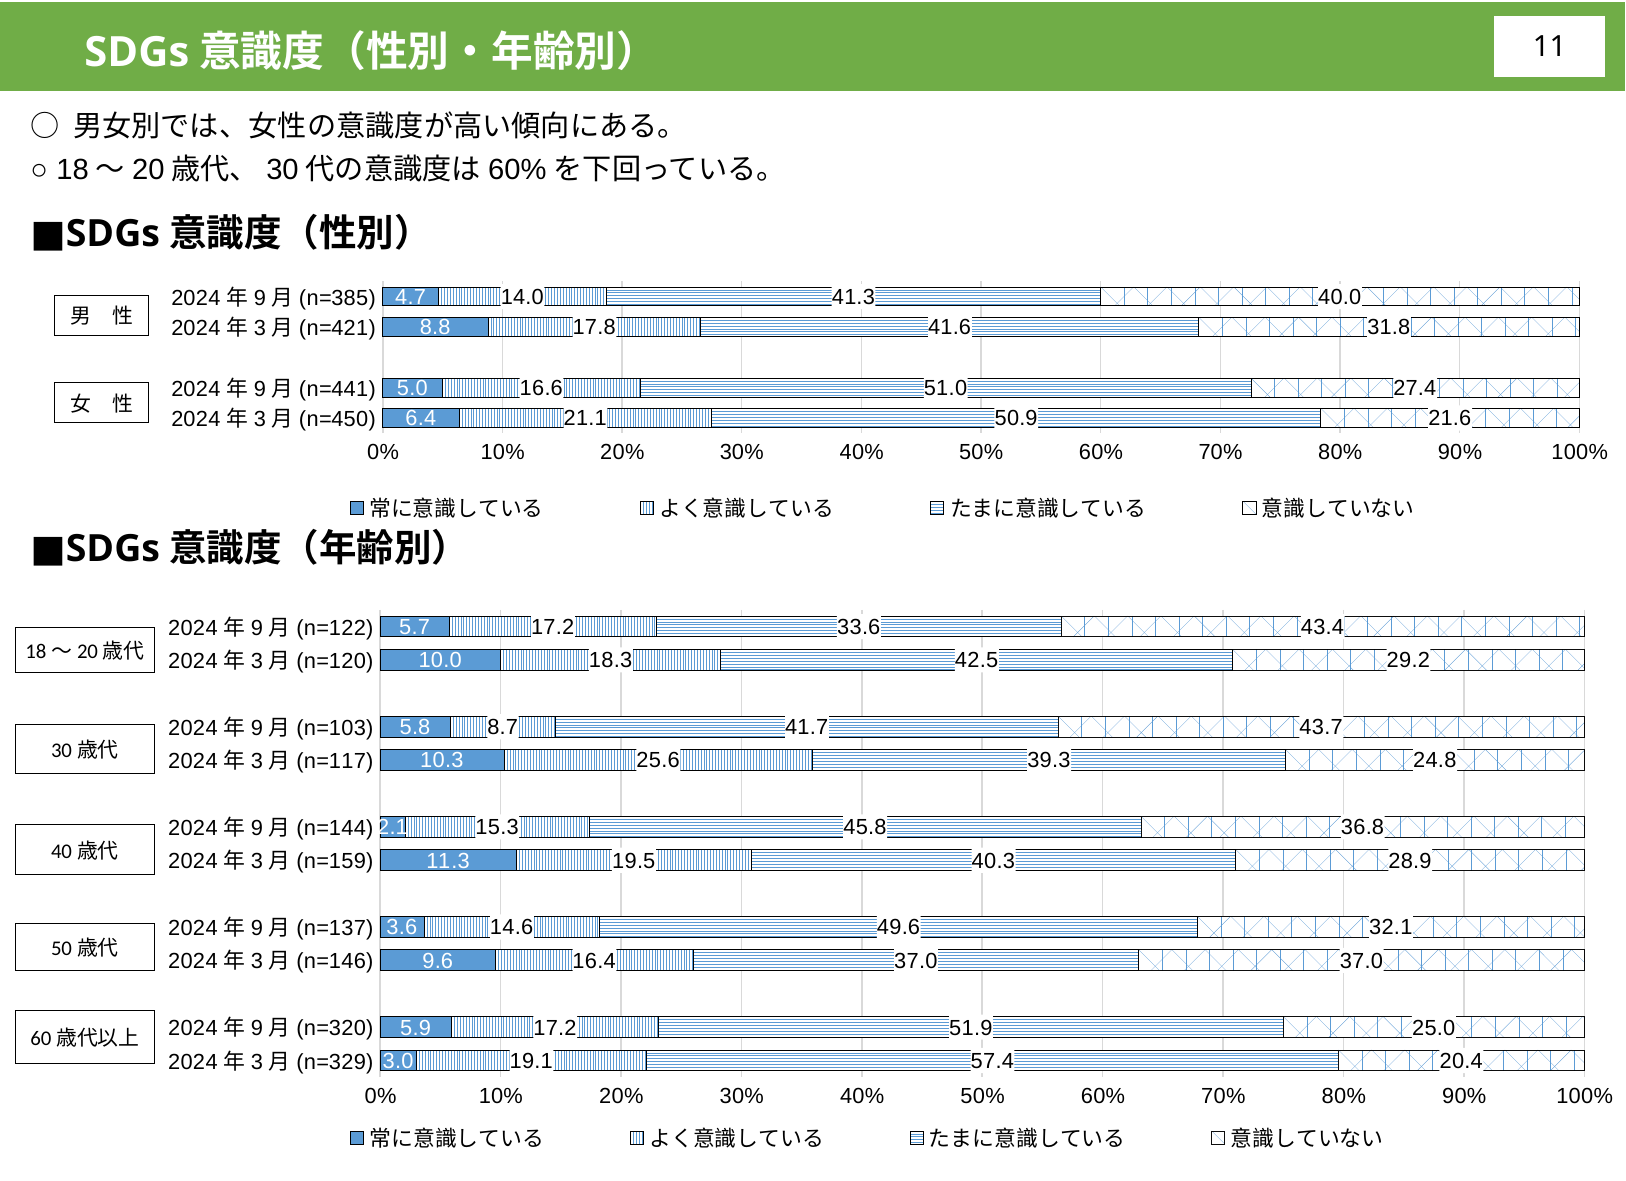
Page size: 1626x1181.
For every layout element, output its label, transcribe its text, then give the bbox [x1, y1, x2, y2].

text_box ○ 男女別では、女性の意識度が高い傾向にある。 ○ 18～20歳代、30代の意識度は60%を下回っている。 [15, 90, 1606, 193]
text_box 女 性 [54, 382, 149, 423]
text_box ■SDGs意識度（年齢別） [15, 516, 1016, 577]
chart [0, 599, 1625, 1166]
chart [171, 273, 1625, 534]
text_box ■SDGs意識度（性別） [15, 201, 1016, 262]
text_box SDGs意識度（性別・年齢別） [0, 2, 1625, 91]
slide_number 10 [1493, 15, 1606, 78]
text_box 男 性 [54, 295, 149, 336]
